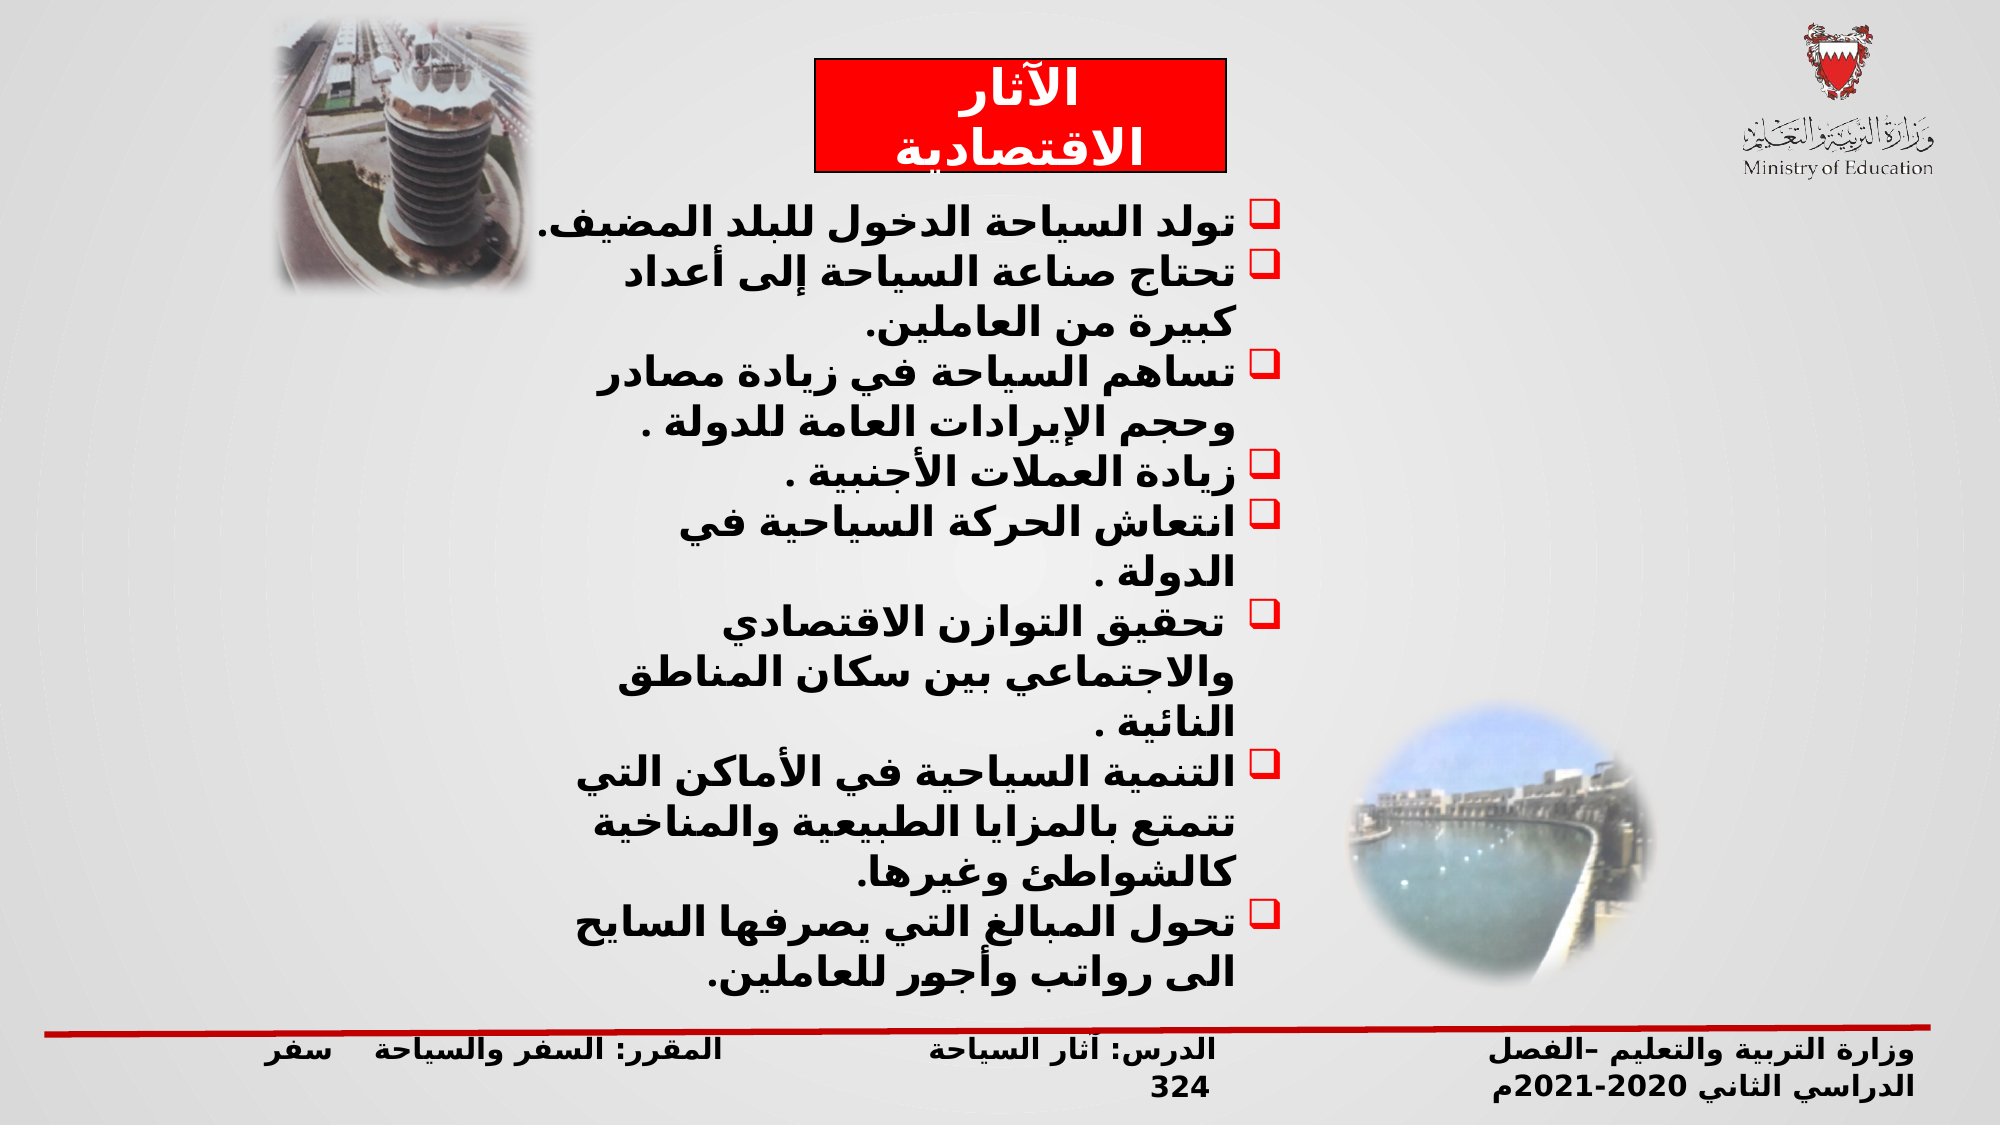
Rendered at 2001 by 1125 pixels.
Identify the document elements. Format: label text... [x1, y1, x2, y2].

picture [1705, 0, 1976, 208]
text_box الدرس: آثار السياحة المقرر: السفر والسياحة سفر 324 [244, 1039, 1233, 1092]
picture [1334, 687, 1667, 995]
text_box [44, 1027, 1931, 1035]
picture [258, 19, 548, 292]
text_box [512, 58, 1299, 809]
text_box وزارة التربية والتعليم –الفصل الدراسي الثاني 2020-2021م [1369, 1035, 1931, 1097]
